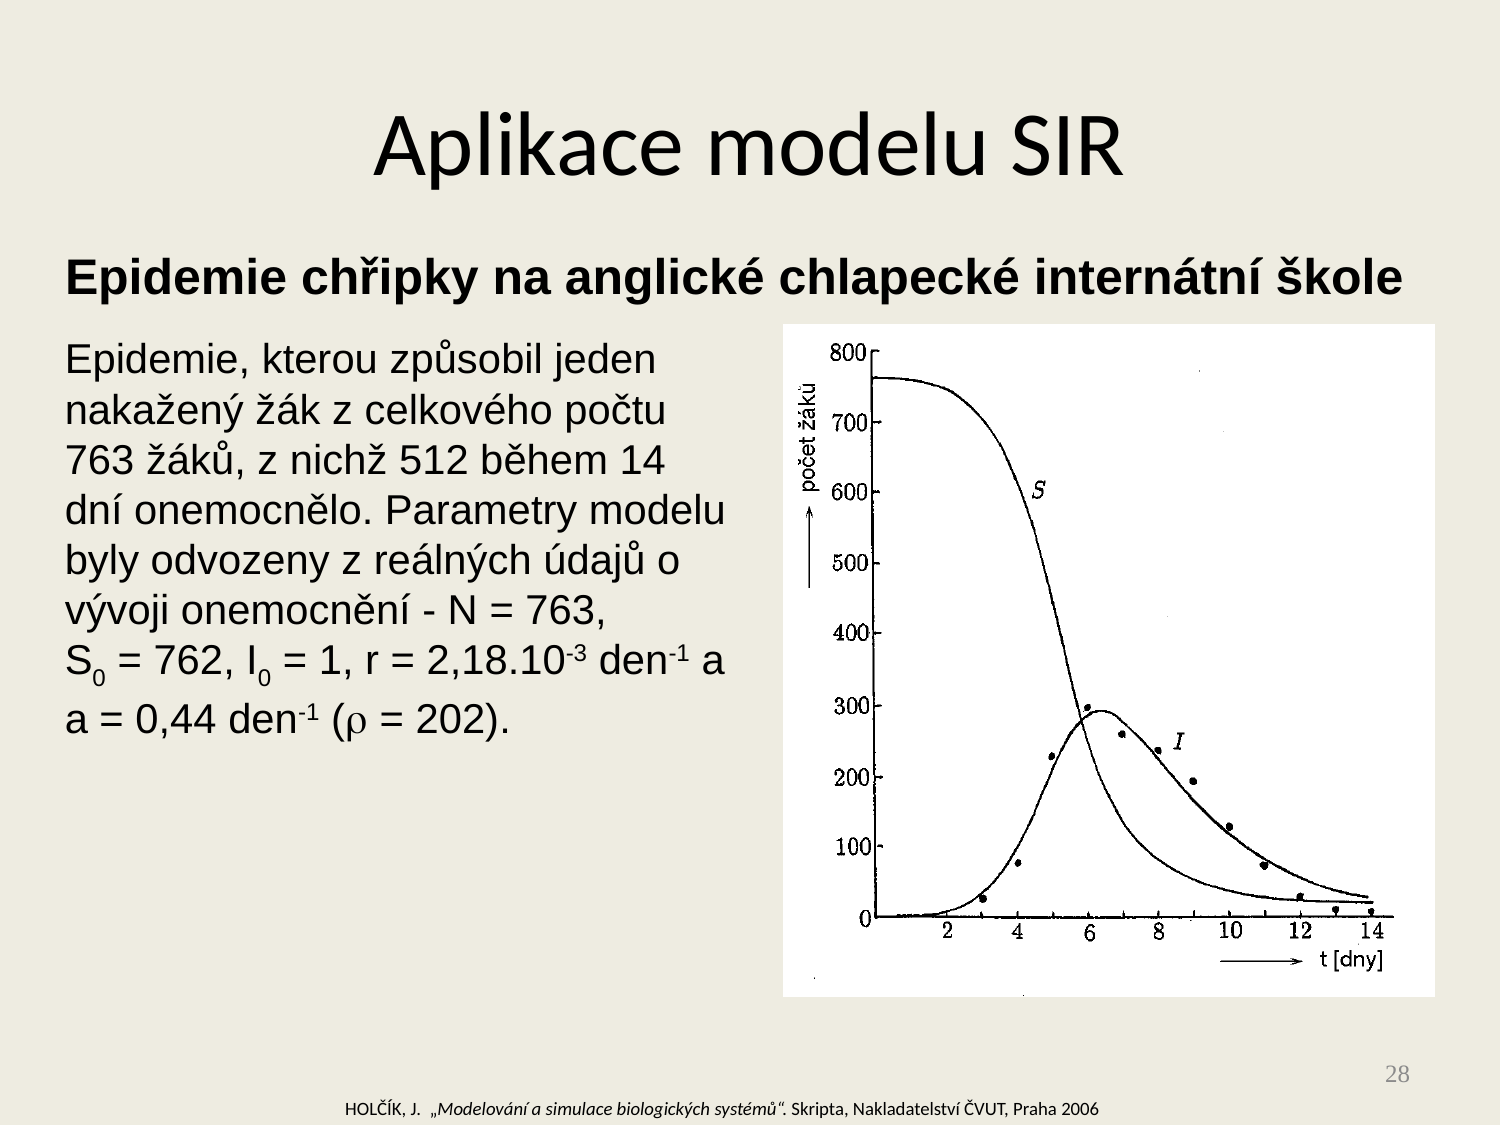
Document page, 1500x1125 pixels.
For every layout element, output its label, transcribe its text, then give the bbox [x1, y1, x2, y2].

picture [782, 324, 1435, 998]
text_box HOLČÍK, J. „Modelování a simulace biologických systémů“. Skripta, Nakladatelství ČVUT, Praha 2006 [330, 1089, 1114, 1125]
text_box Epidemie, kterou způsobil jeden nakažený žák z celkového počtu 763 žáků, z nichž 512 během 14 dní onemocnělo. Parametry modelu byly odvozeny z reálných údajů o vývoji onemocnění - N = 763, S0 = 762, I0 = 1, r = 2,18.10-3 den-1 a a = 0,44 den-1 ( = 202). [50, 324, 750, 749]
slide_number 28 [1074, 1042, 1425, 1103]
list Epidemie chřipky na anglické chlapecké internátní škole [50, 237, 1438, 313]
title Aplikace modelu SIR [75, 45, 1425, 233]
